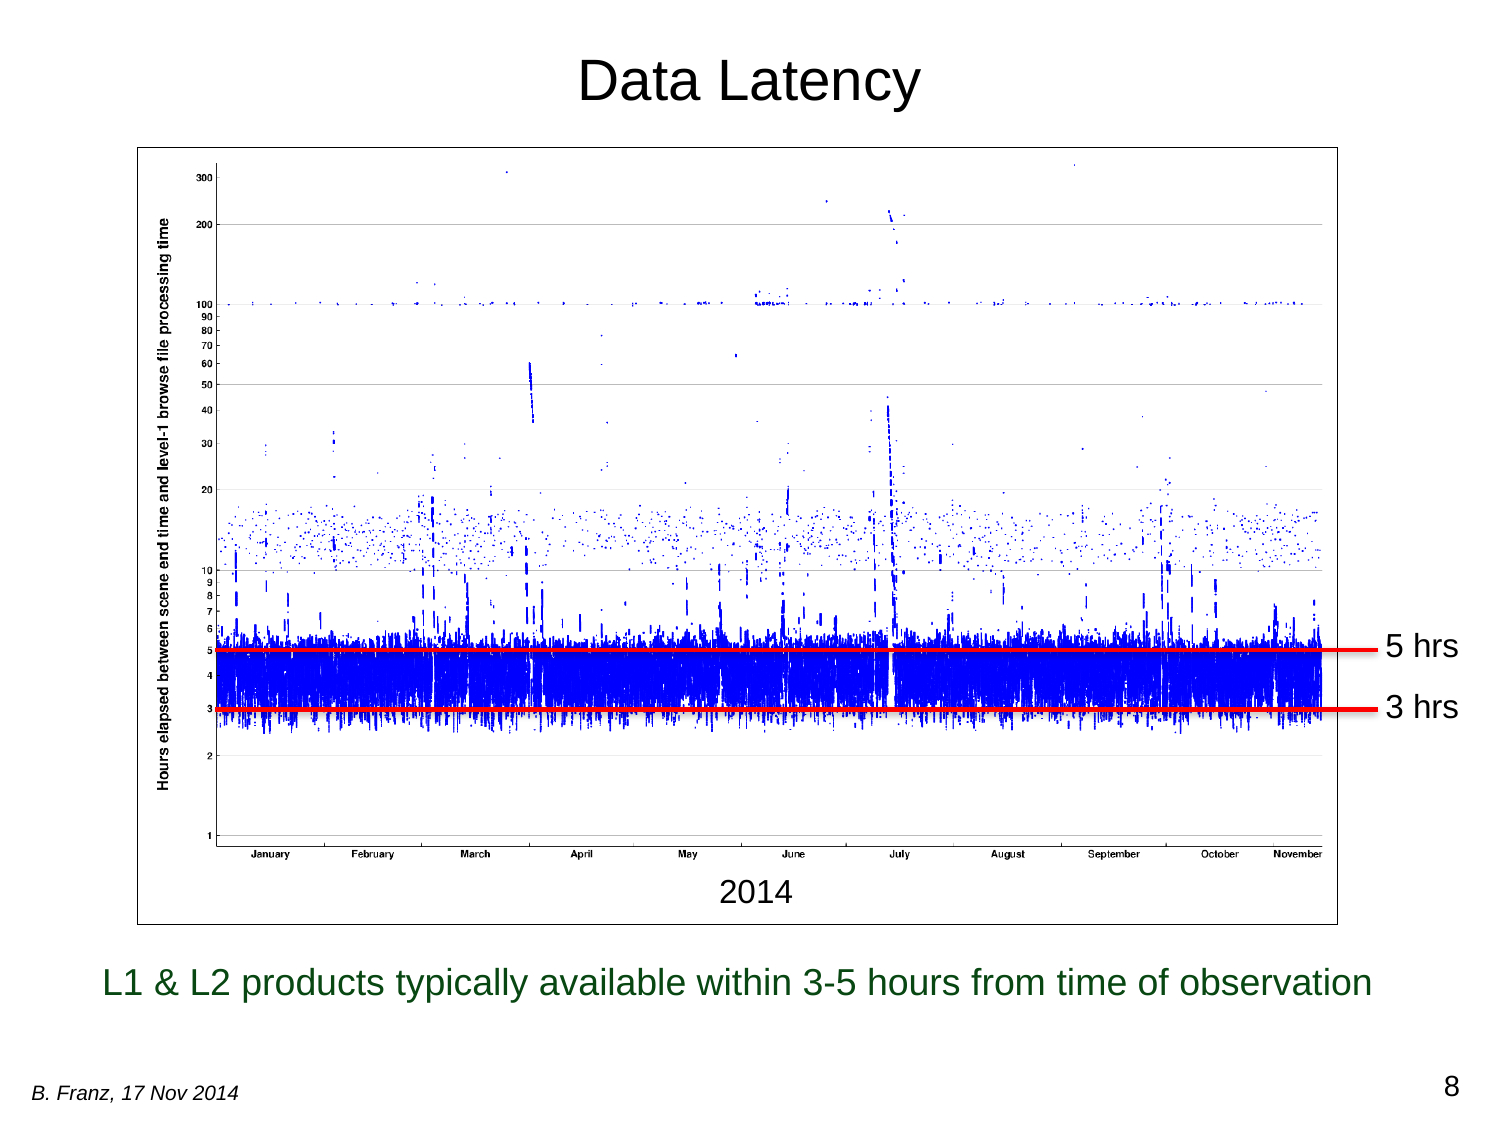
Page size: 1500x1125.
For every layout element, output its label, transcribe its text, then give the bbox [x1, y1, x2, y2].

picture [137, 147, 1338, 926]
list L1 & L2 products typically available within 3-5 hours from time of observation [62, 949, 1413, 1026]
title Data Latency [74, 24, 1426, 131]
text_box B. Franz, 17 Nov 2014 [16, 1072, 254, 1112]
slide_number 8 [1124, 1059, 1476, 1125]
text_box 3 hrs [1370, 677, 1475, 733]
text_box 5 hrs [1370, 616, 1475, 672]
